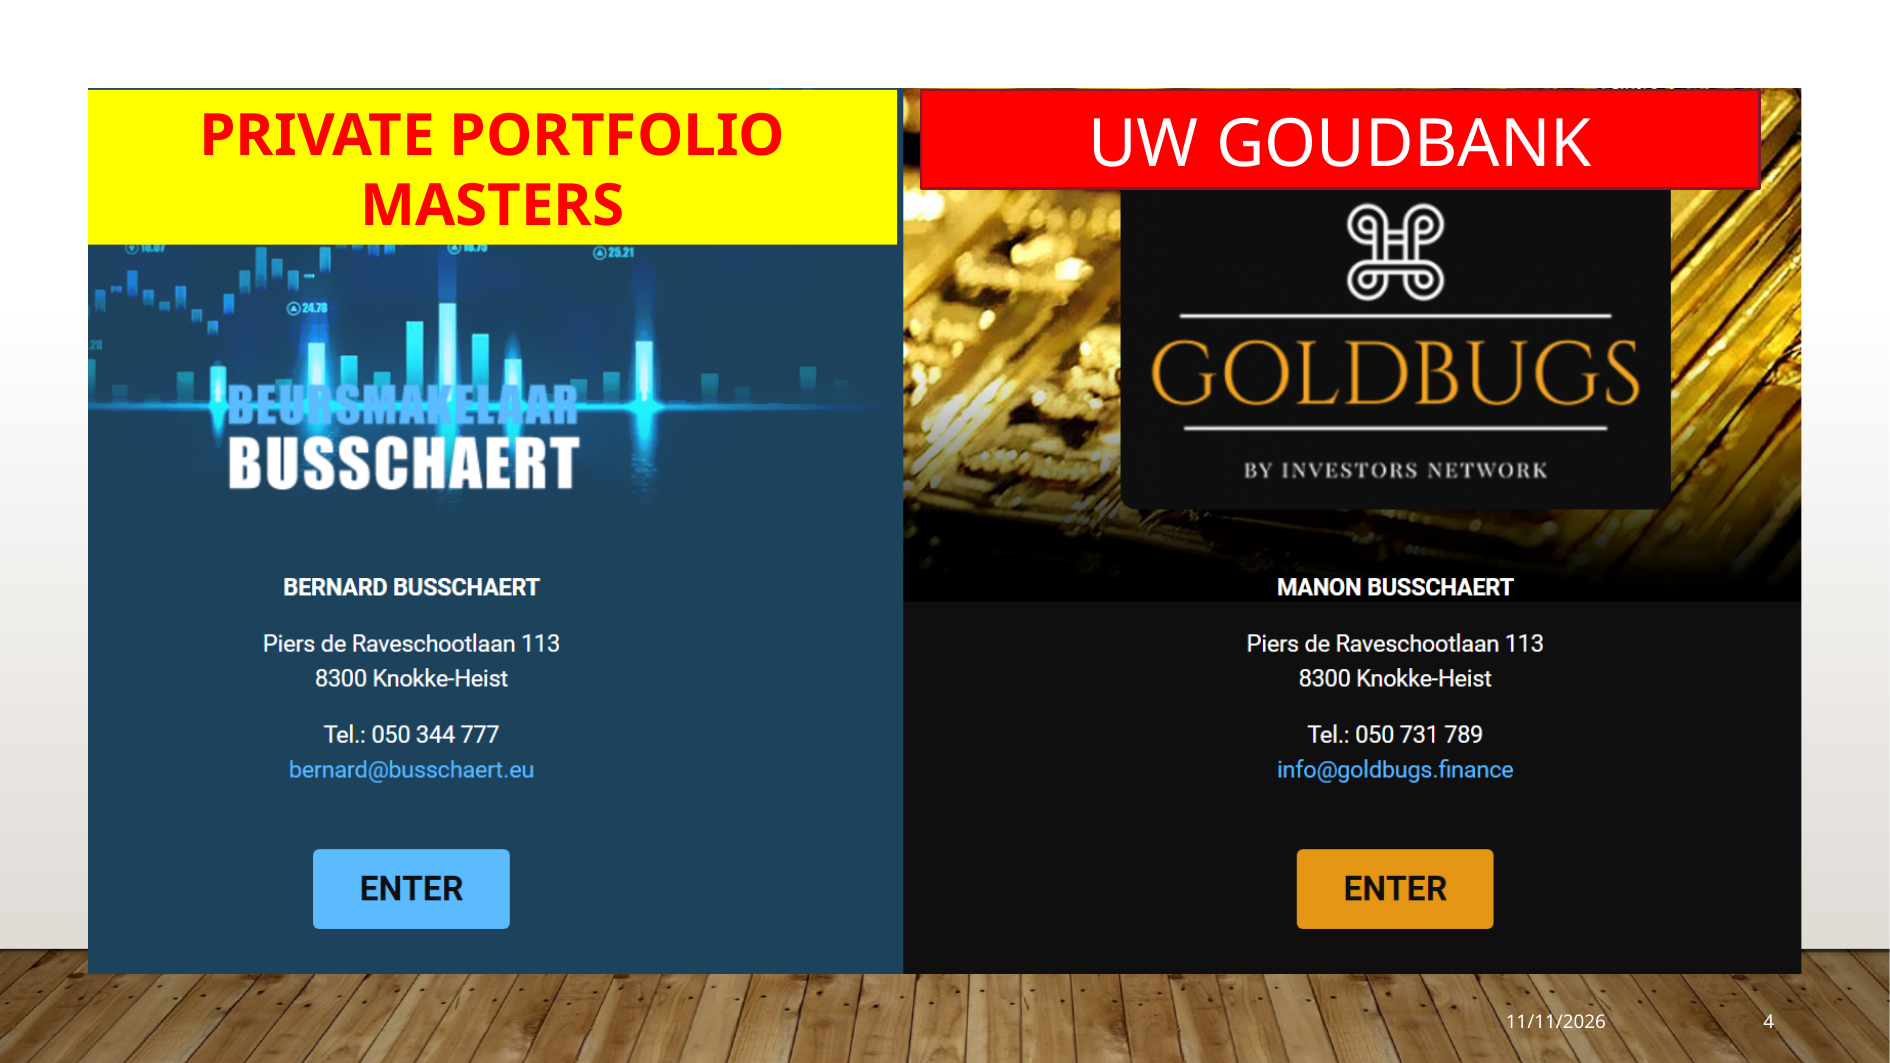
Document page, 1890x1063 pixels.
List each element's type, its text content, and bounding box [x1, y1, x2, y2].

picture [0, 88, 1890, 1063]
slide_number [953, 994, 1621, 1052]
slide_number 4 [1683, 994, 1790, 1052]
